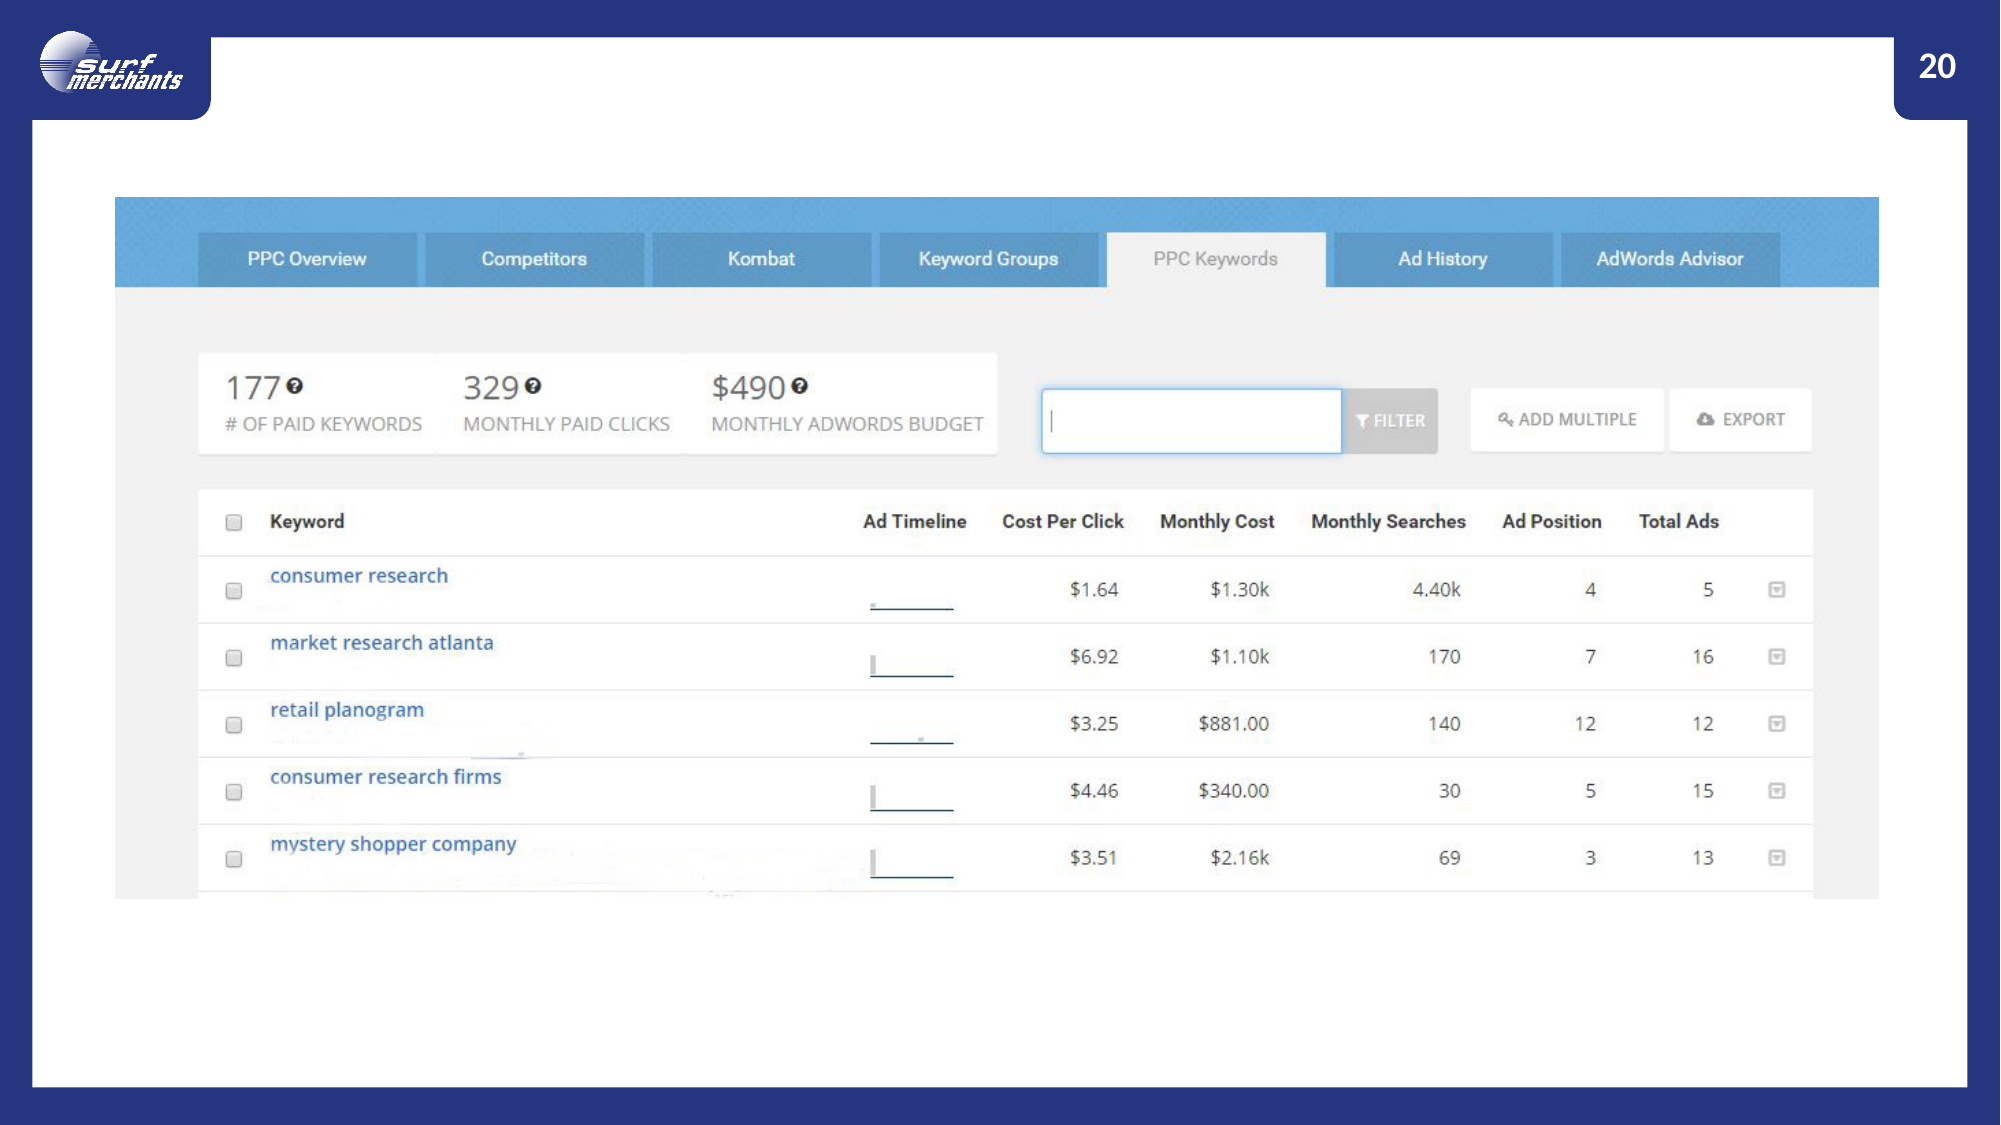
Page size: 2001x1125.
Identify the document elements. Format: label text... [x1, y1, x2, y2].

picture [40, 31, 183, 93]
picture [115, 197, 1879, 899]
slide_number 20 [1878, 29, 1972, 98]
